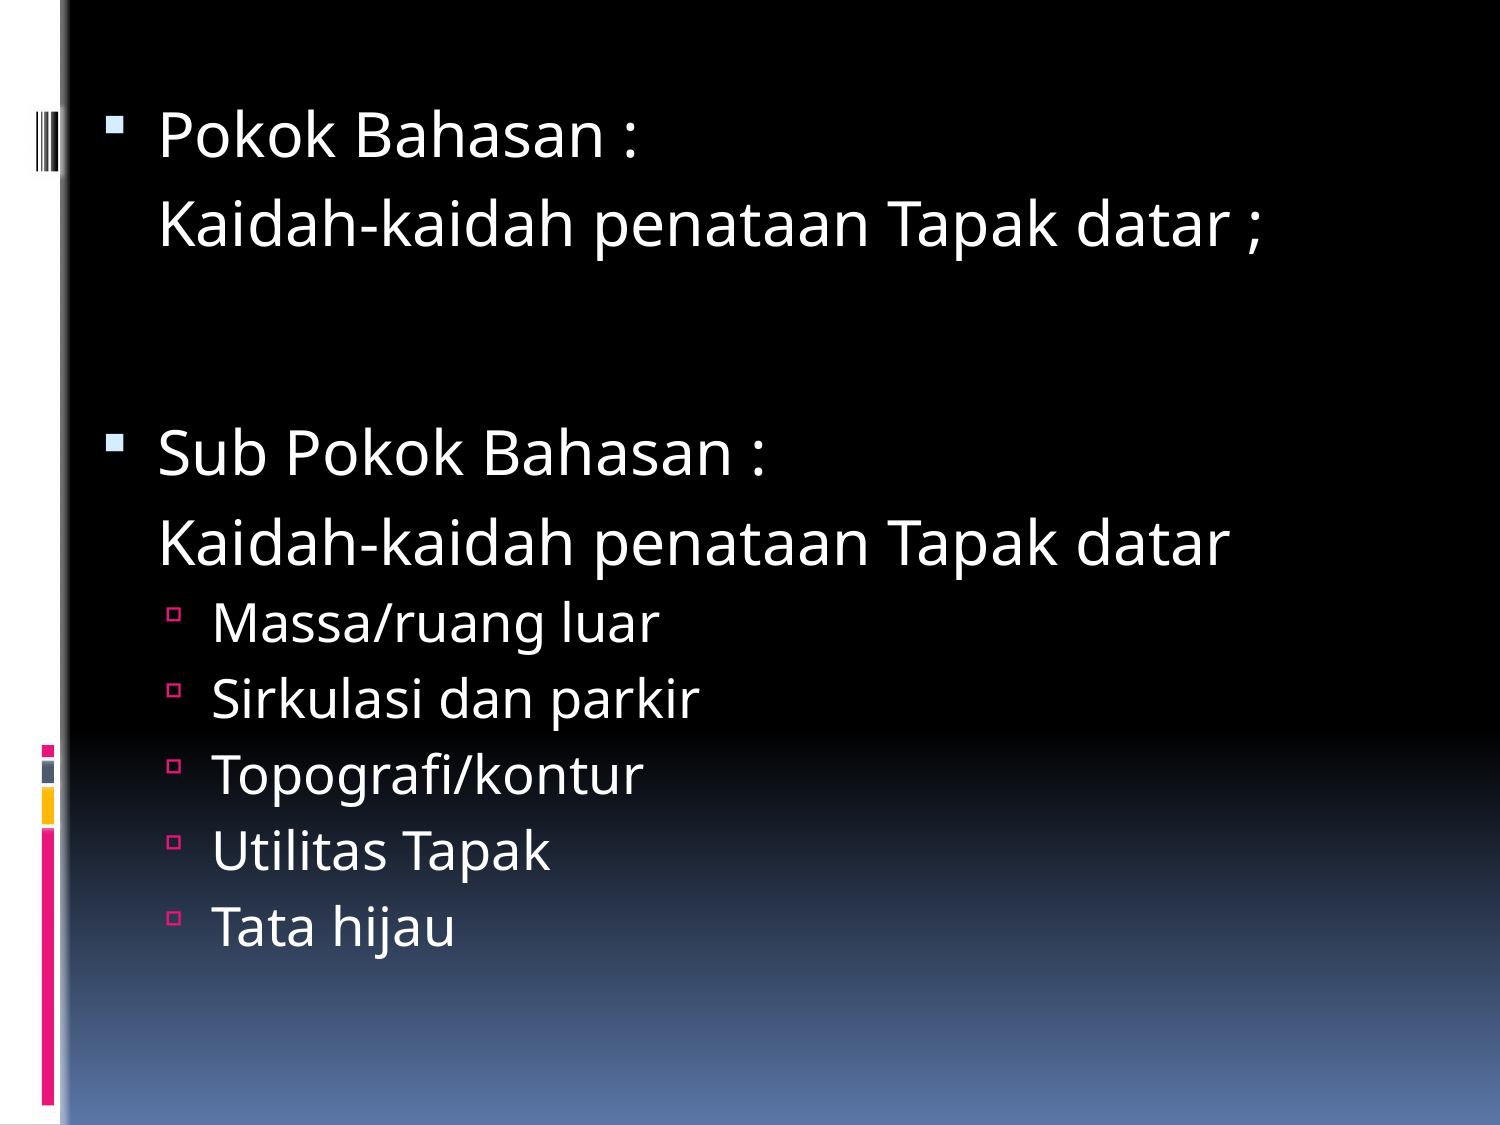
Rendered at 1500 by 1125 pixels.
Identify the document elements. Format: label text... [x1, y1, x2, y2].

list Pokok Bahasan : Kaidah-kaidah penataan Tapak datar ; Sub Pokok Bahasan : Kaidah-kaidah penataan Tapak datar Massa/ruang luar Sirkulasi dan parkir Topografi/kontur Utilitas Tapak Tata hijau [75, 87, 1425, 1000]
